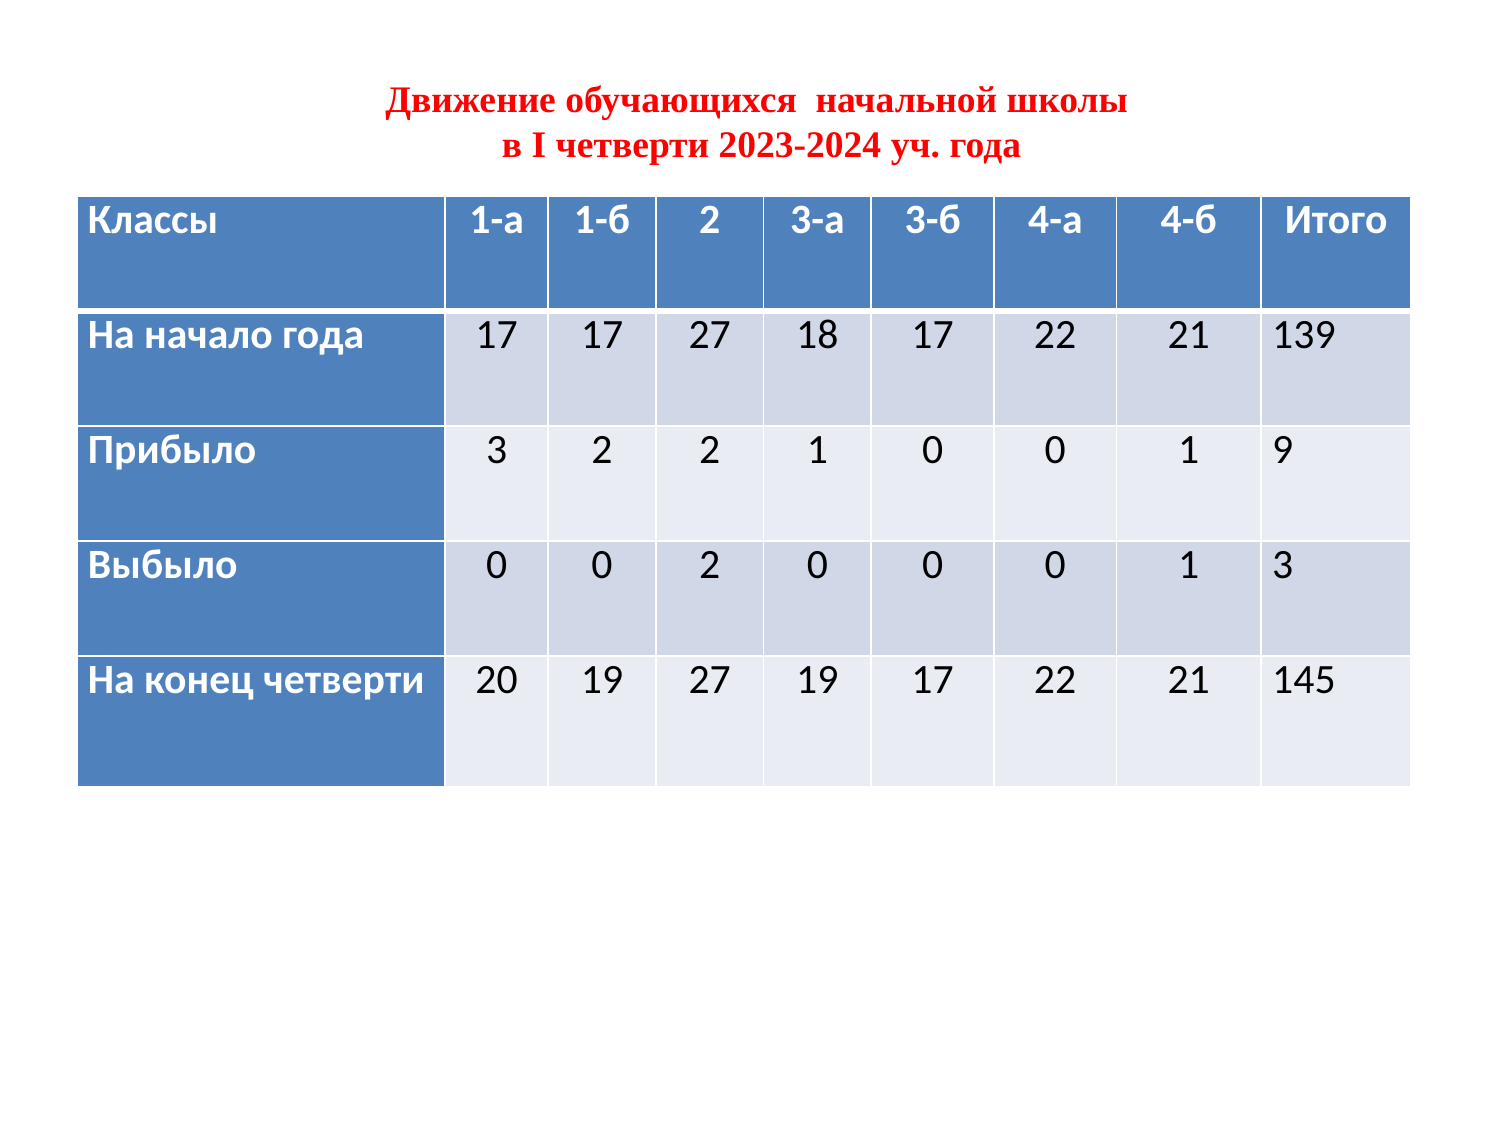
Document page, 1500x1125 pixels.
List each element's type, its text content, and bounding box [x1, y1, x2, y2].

table_cell Прибыло [78, 427, 444, 540]
table_cell 27 [657, 657, 763, 786]
table_cell 2 [549, 427, 655, 540]
table_cell 9 [1262, 427, 1410, 540]
table_cell 27 [657, 314, 763, 425]
table_header 2 [657, 197, 763, 308]
table_cell 19 [549, 657, 655, 786]
table_cell 1 [764, 427, 870, 540]
table_cell 21 [1117, 657, 1260, 786]
table_cell 17 [549, 314, 655, 425]
table_cell 18 [764, 314, 870, 425]
table_cell Выбыло [78, 542, 444, 655]
table_cell 22 [995, 314, 1116, 425]
table_header 3-б [872, 197, 993, 308]
table_cell 2 [657, 427, 763, 540]
table_cell 1 [1117, 542, 1260, 655]
table_cell 17 [872, 314, 993, 425]
table_header 1-б [549, 197, 655, 308]
table_cell На начало года [78, 314, 444, 425]
table_header 3-а [764, 197, 870, 308]
text_box Движение обучающихся начальной школы в I четверти 2023-2024 уч. года [242, 67, 1282, 172]
table_header Итого [1262, 197, 1410, 308]
table_cell 0 [549, 542, 655, 655]
table_cell 0 [764, 542, 870, 655]
table_cell 20 [446, 657, 547, 786]
table_cell 2 [657, 542, 763, 655]
table_cell 0 [872, 427, 993, 540]
table_cell 3 [1262, 542, 1410, 655]
table_cell 3 [446, 427, 547, 540]
table_header Классы [78, 197, 444, 308]
table_cell 0 [446, 542, 547, 655]
table_cell 21 [1117, 314, 1260, 425]
table_header 4-б [1117, 197, 1260, 308]
table_cell 22 [995, 657, 1116, 786]
table_header 1-а [446, 197, 547, 308]
table_cell На конец четверти [78, 657, 444, 786]
table_cell 19 [764, 657, 870, 786]
table_cell 145 [1262, 657, 1410, 786]
table_cell 17 [446, 314, 547, 425]
table_cell 0 [995, 427, 1116, 540]
table_header 4-а [995, 197, 1116, 308]
table_cell 139 [1262, 314, 1410, 425]
table_cell 17 [872, 657, 993, 786]
table_cell 0 [995, 542, 1116, 655]
table_cell 0 [872, 542, 993, 655]
table_cell 1 [1117, 427, 1260, 540]
